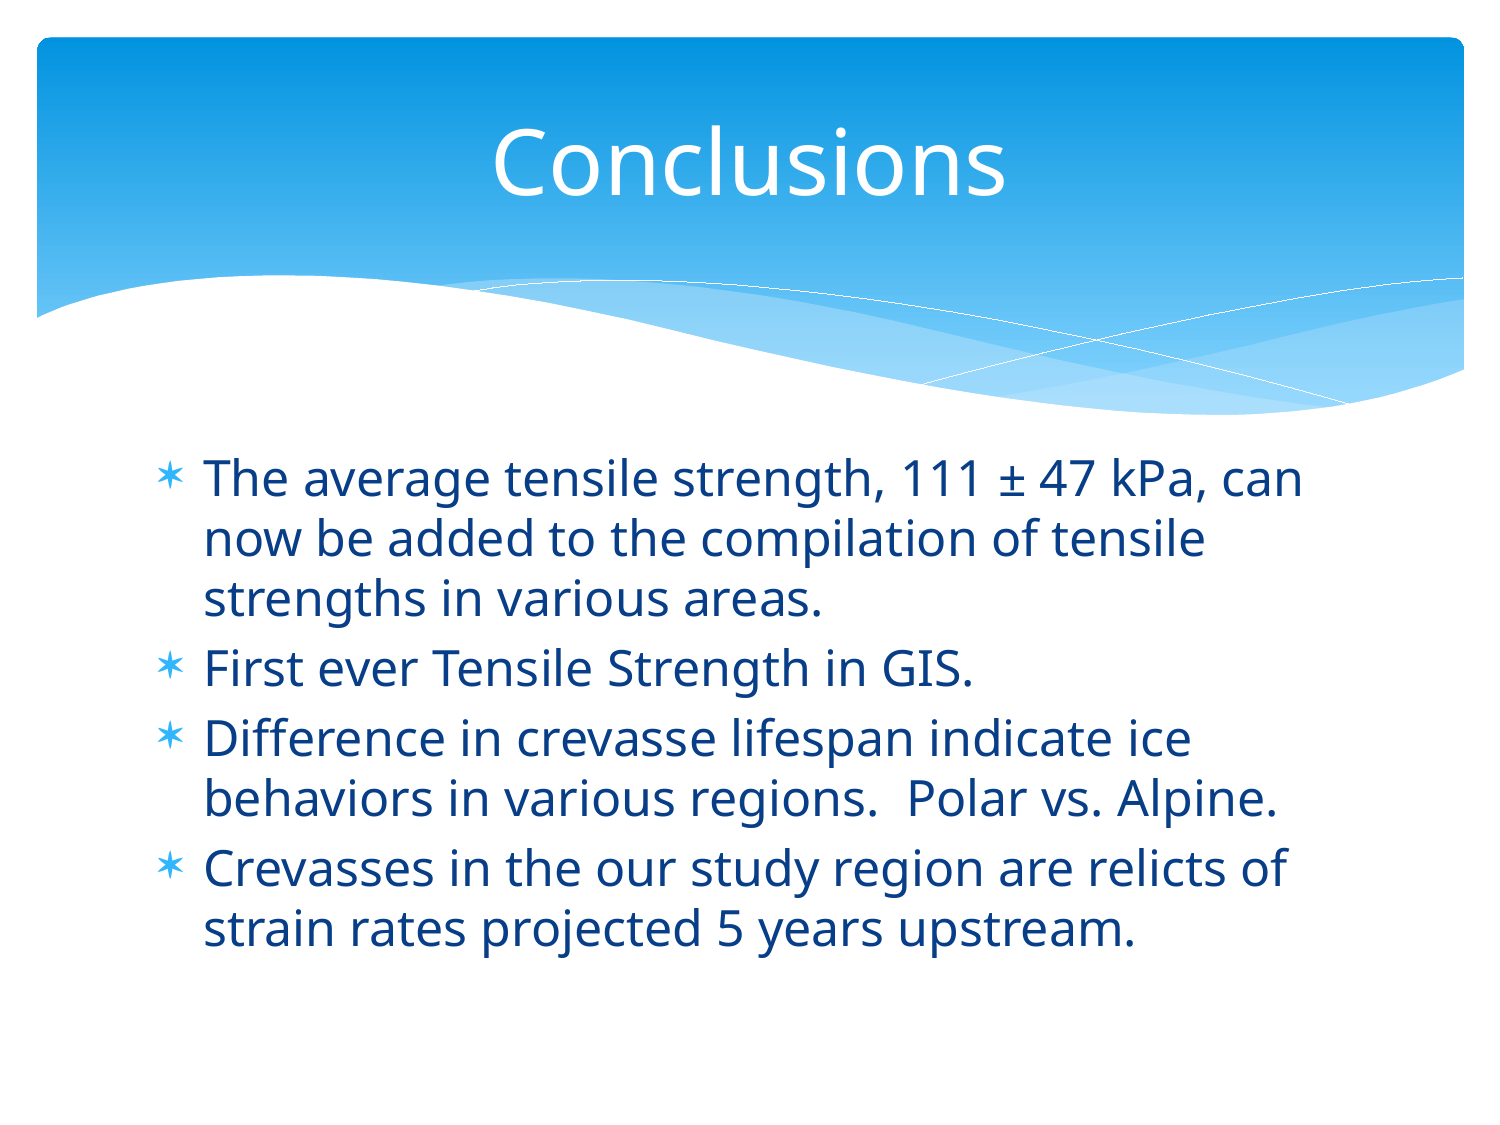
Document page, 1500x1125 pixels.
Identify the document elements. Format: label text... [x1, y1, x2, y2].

list The average tensile strength, 111 ± 47 kPa, can now be added to the compilation of tensile strengths in various areas. First ever Tensile Strength in GIS. Difference in crevasse lifespan indicate ice behaviors in various regions. Polar vs. Alpine. Crevasses in the our study region are relicts of strain rates projected 5 years upstream. [143, 438, 1359, 1005]
title Conclusions [75, 55, 1425, 261]
